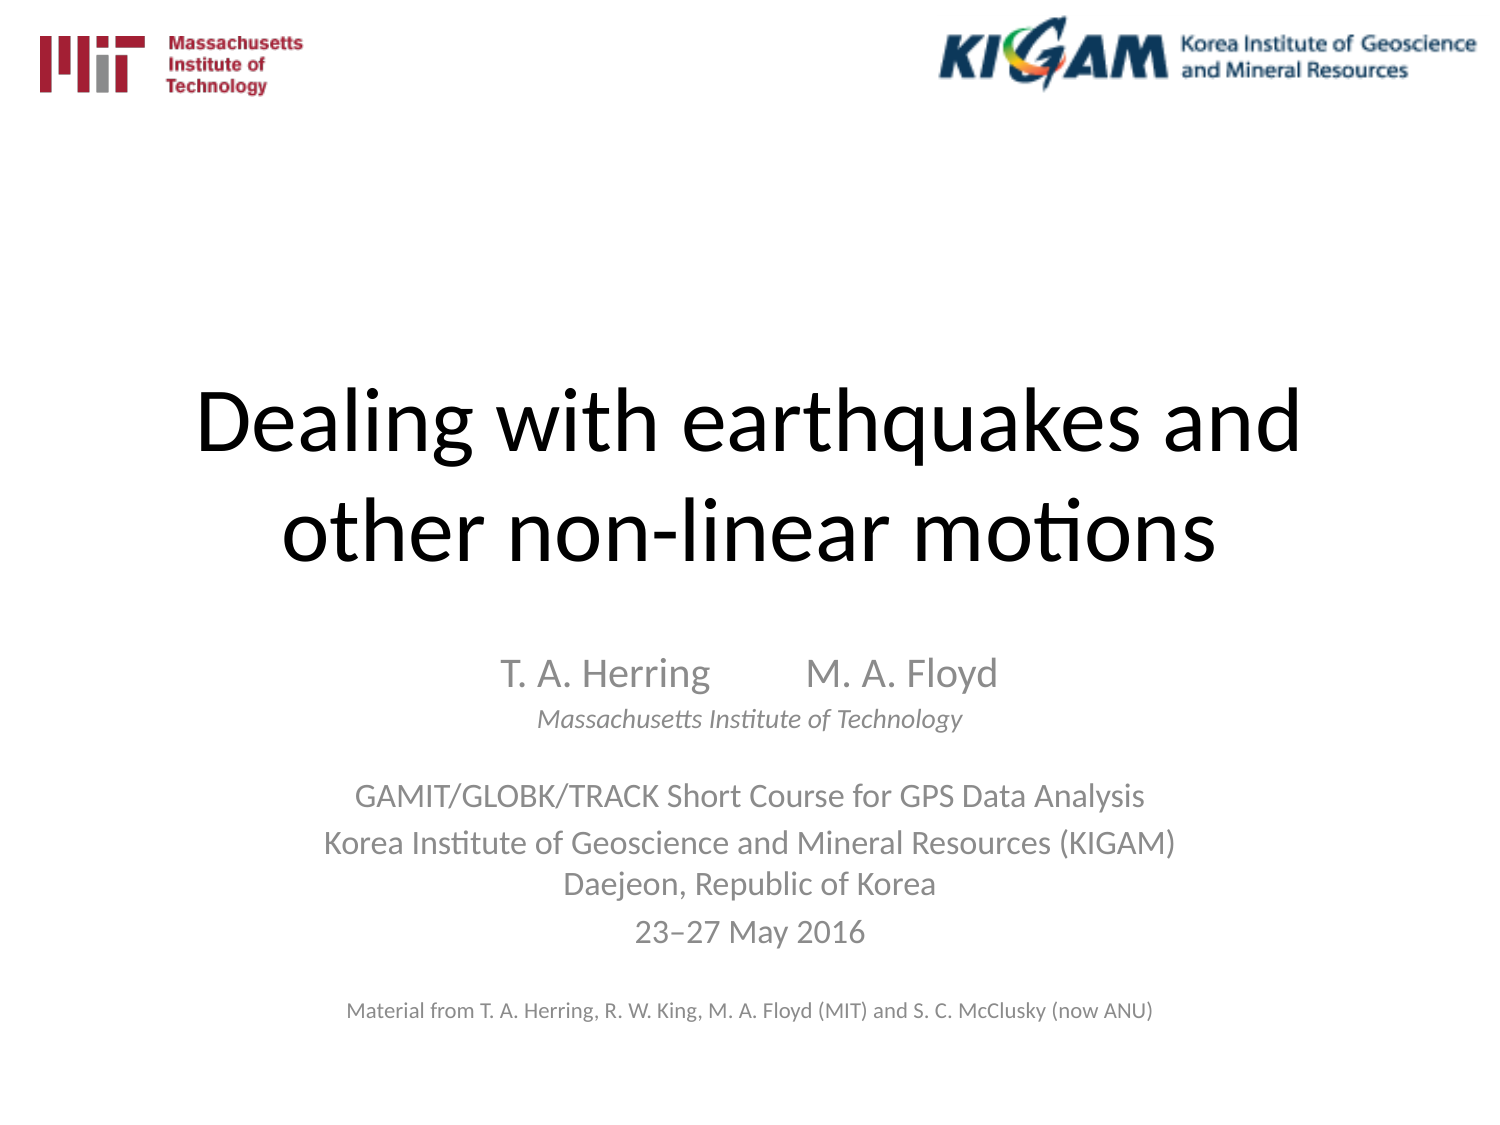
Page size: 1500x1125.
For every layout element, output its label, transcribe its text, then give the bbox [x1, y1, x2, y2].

title Dealing with earthquakes and other non-linear motions [112, 349, 1388, 591]
text_box T. A. Herring M. A. Floyd Massachusetts Institute of Technology GAMIT/GLOBK/TRACK Short Course for GPS Data Analysis Korea Institute of Geoscience and Mineral Resources (KIGAM) Daejeon, Republic of Korea 23–27 May 2016 Material from T. A. Herring, R. W. King, M. A. Floyd (MIT) and S. C. McClusky (now ANU) [224, 637, 1275, 1033]
picture [40, 36, 304, 97]
picture [937, 14, 1490, 97]
